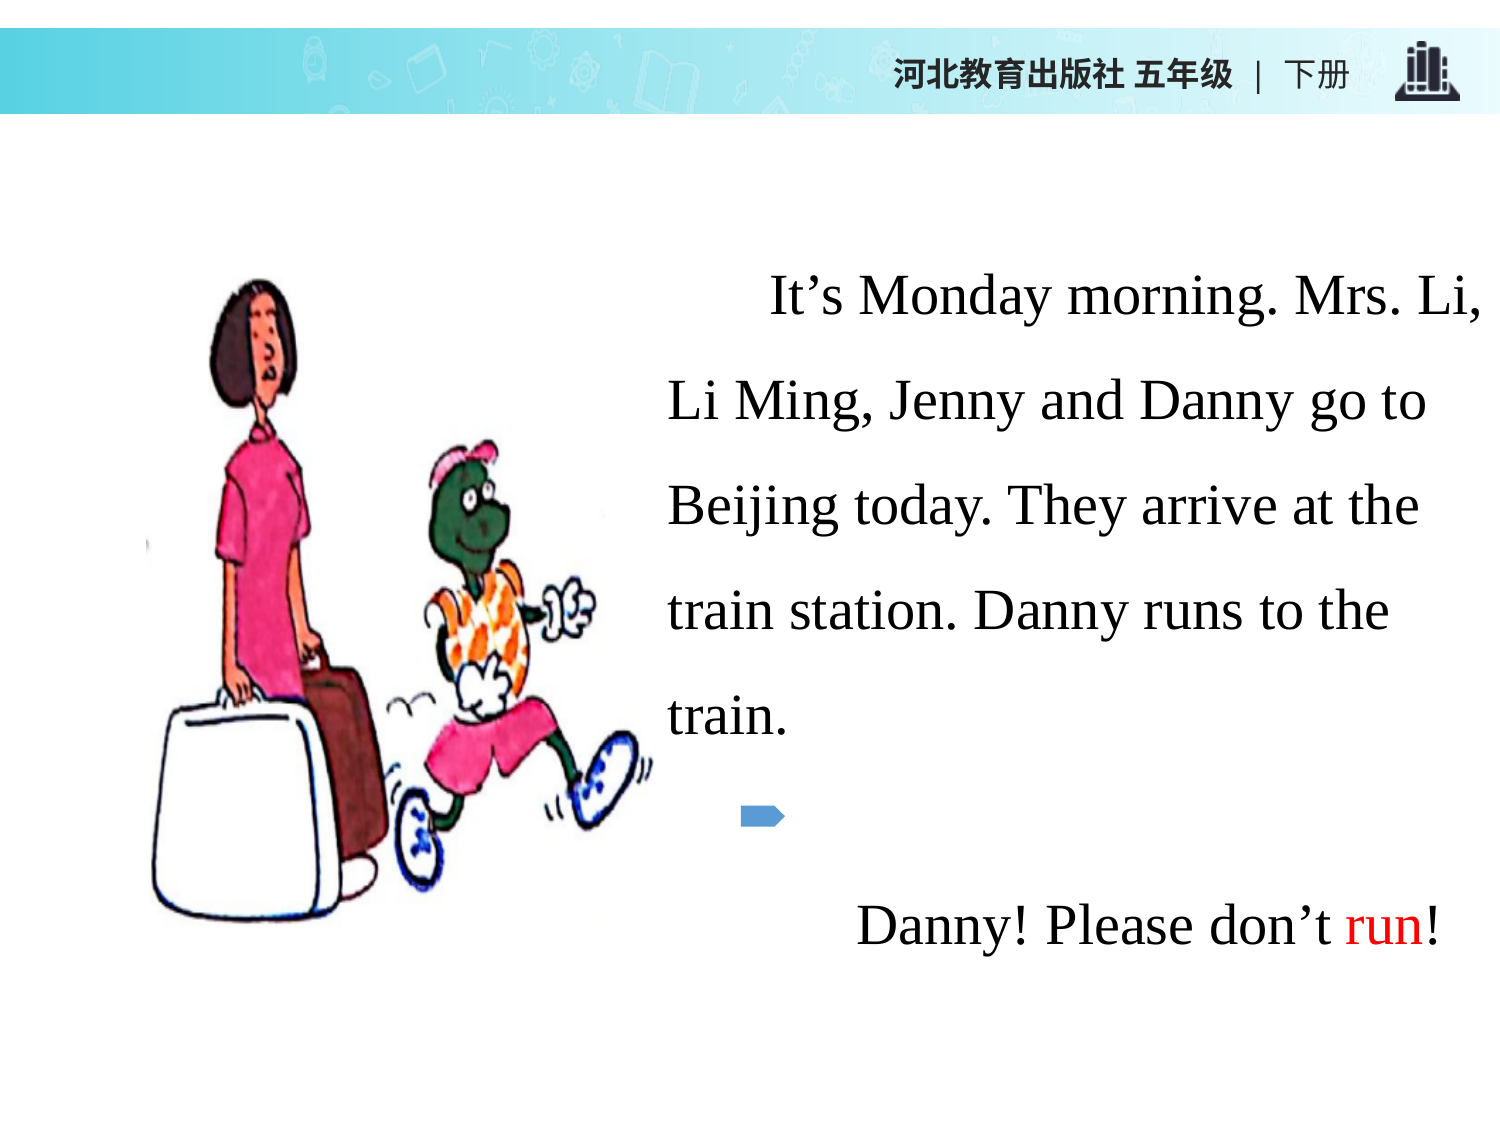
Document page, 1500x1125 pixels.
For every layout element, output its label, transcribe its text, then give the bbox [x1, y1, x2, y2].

text_box It’s Monday morning. Mrs. Li, Li Ming, Jenny and Danny go to Beijing today. They arrive at the train station. Danny runs to the train. Danny! Please don’t run! [653, 214, 1500, 1034]
picture [1395, 41, 1460, 101]
text_box 河北教育出版社 五年级 | 下册 [878, 46, 1396, 101]
picture [146, 275, 654, 928]
text_box [738, 803, 787, 829]
picture [303, 29, 1385, 114]
